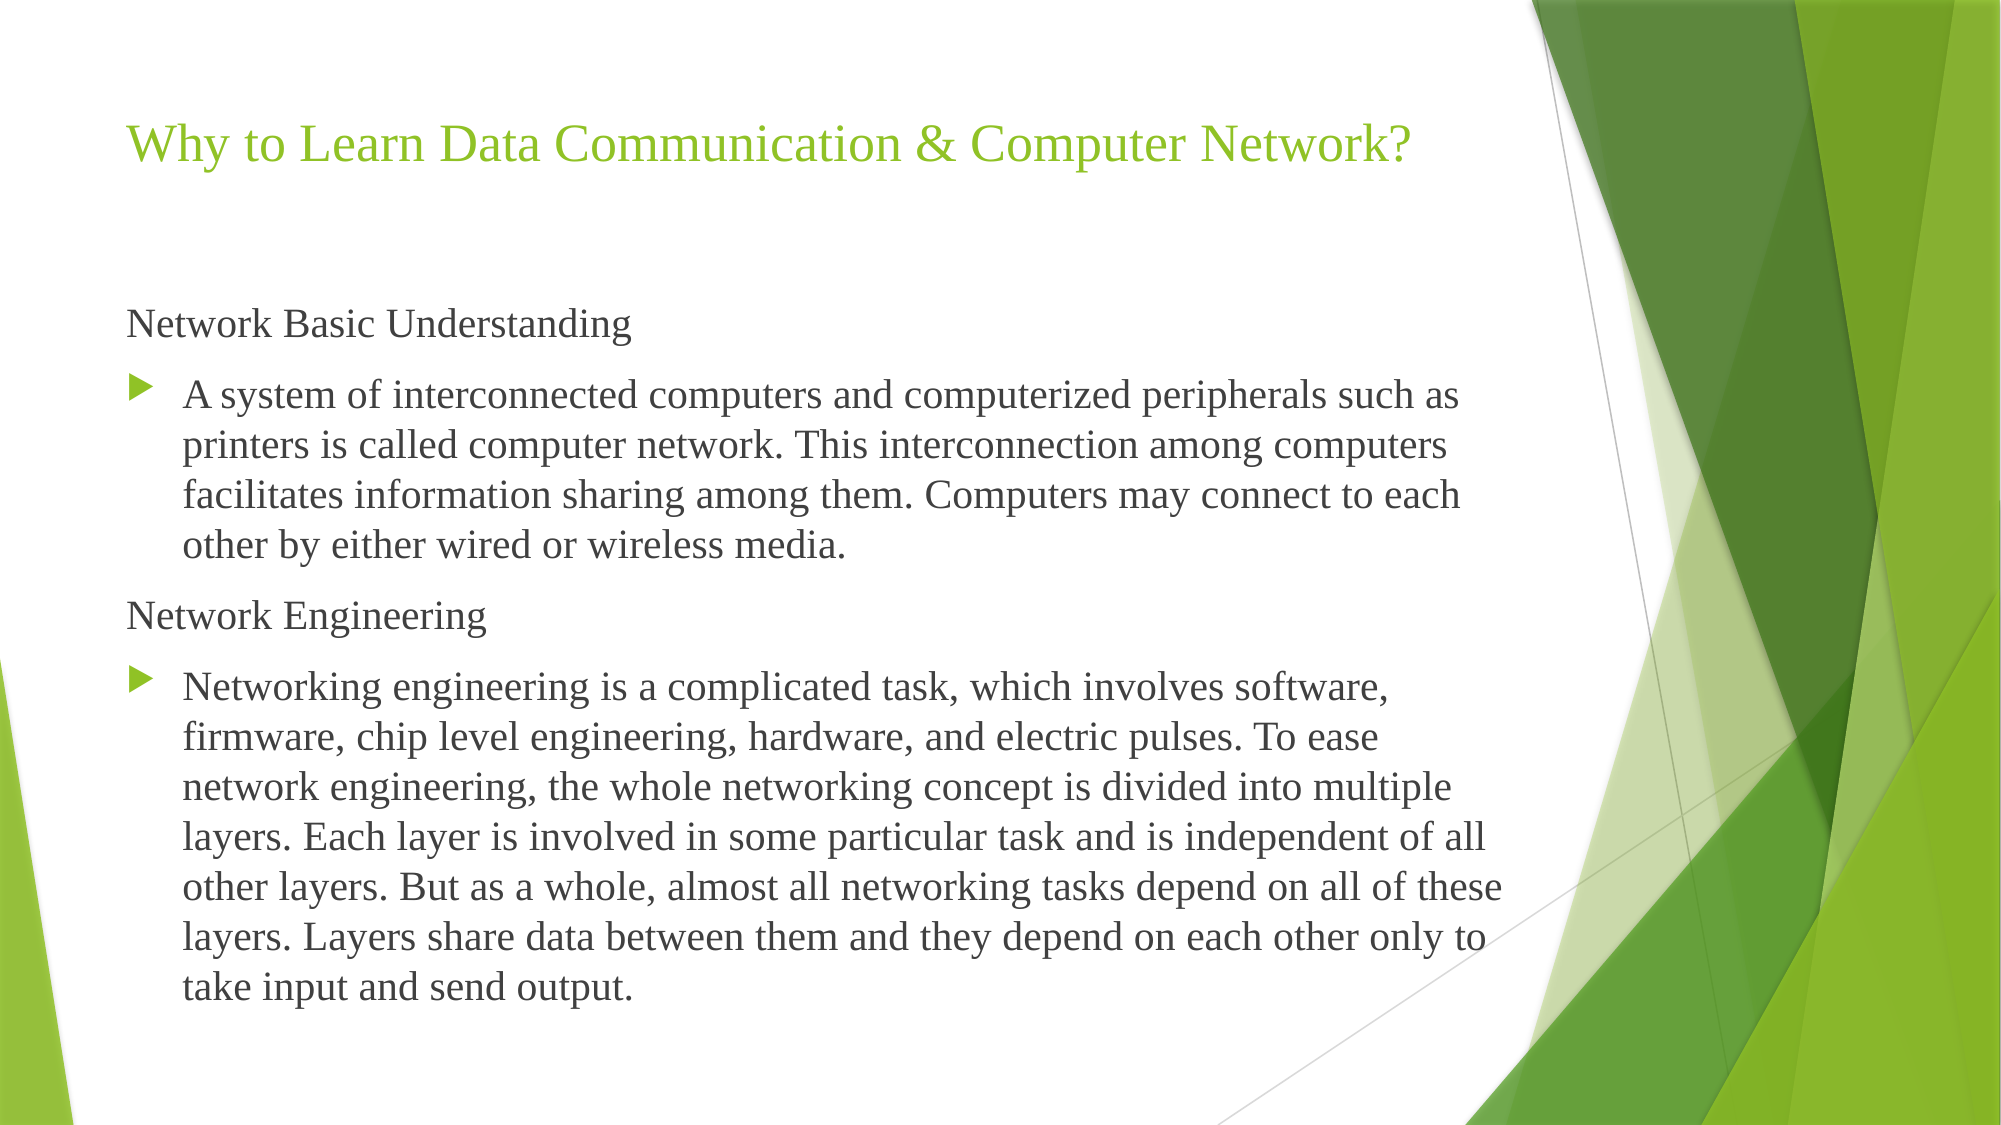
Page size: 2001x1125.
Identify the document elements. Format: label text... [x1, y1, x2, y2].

list Network Basic Understanding A system of interconnected computers and computerized peripherals such as printers is called computer network. This interconnection among computers facilitates information sharing among them. Computers may connect to each other by either wired or wireless media. Network Engineering Networking engineering is a complicated task, which involves software, firmware, chip level engineering, hardware, and electric pulses. To ease network engineering, the whole networking concept is divided into multiple layers. Each layer is involved in some particular task and is independent of all other layers. But as a whole, almost all networking tasks depend on all of these layers. Layers share data between them and they depend on each other only to take input and send output. [111, 288, 1522, 1072]
title Why to Learn Data Communication & Computer Network? [111, 99, 1522, 288]
